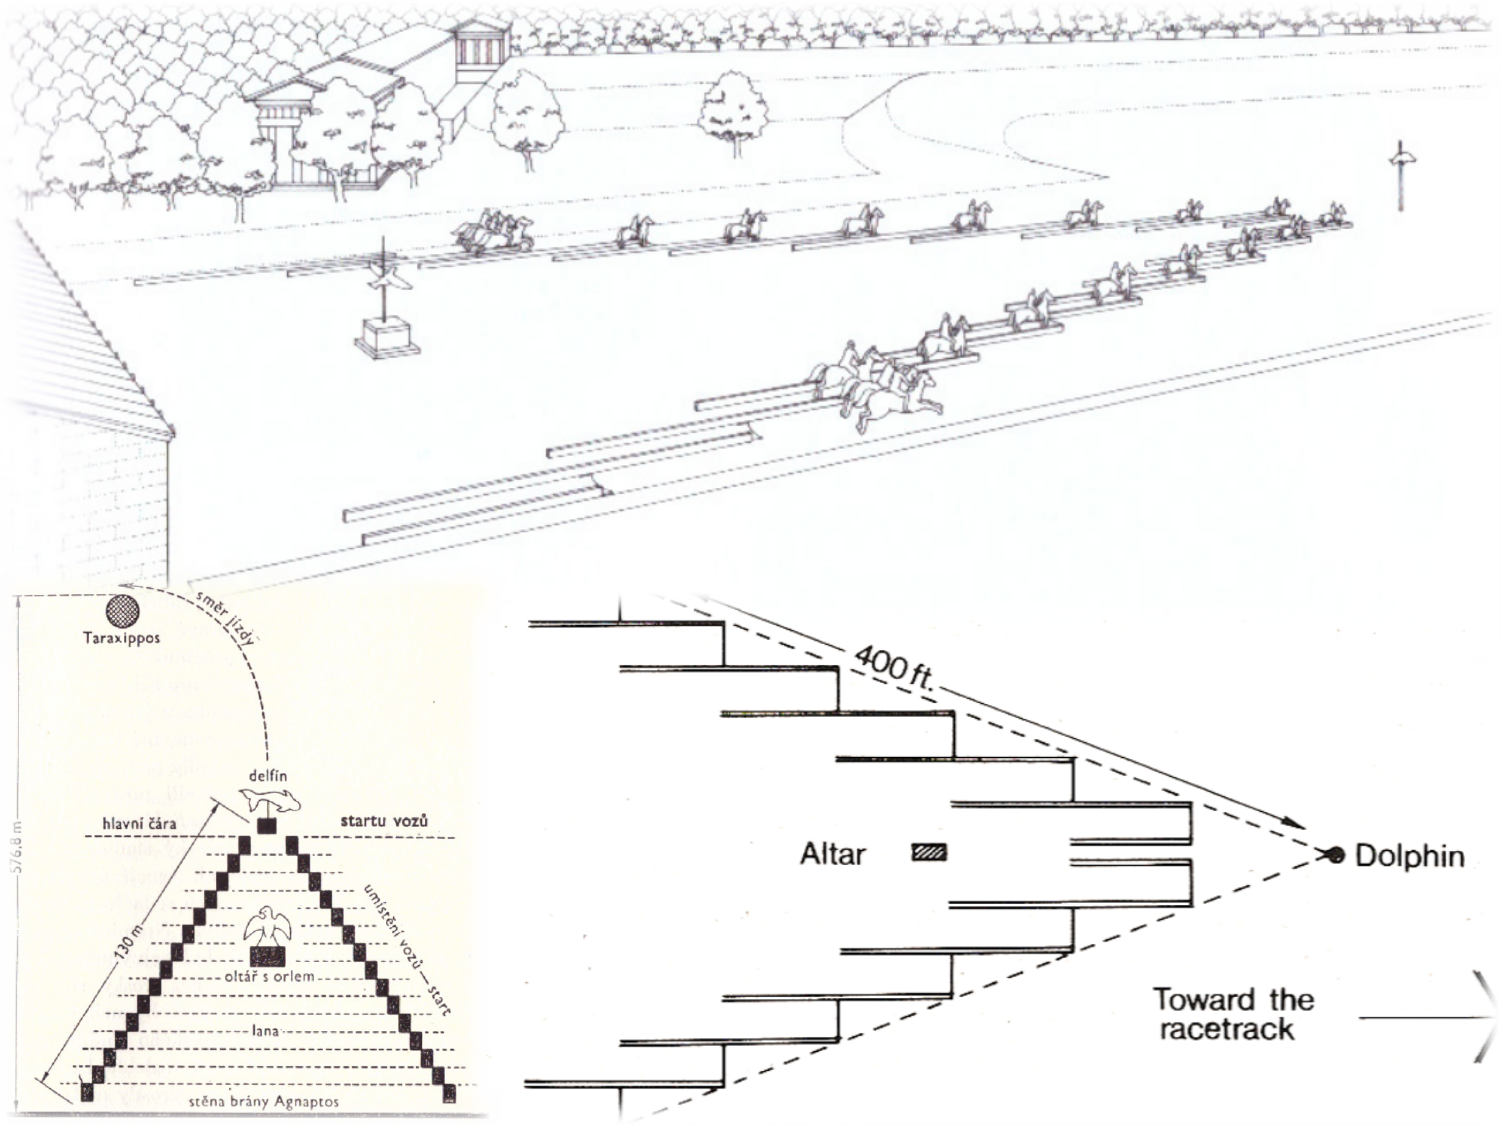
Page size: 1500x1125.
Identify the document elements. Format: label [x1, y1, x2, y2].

picture [0, 2, 1500, 1125]
list [454, 591, 1500, 1125]
